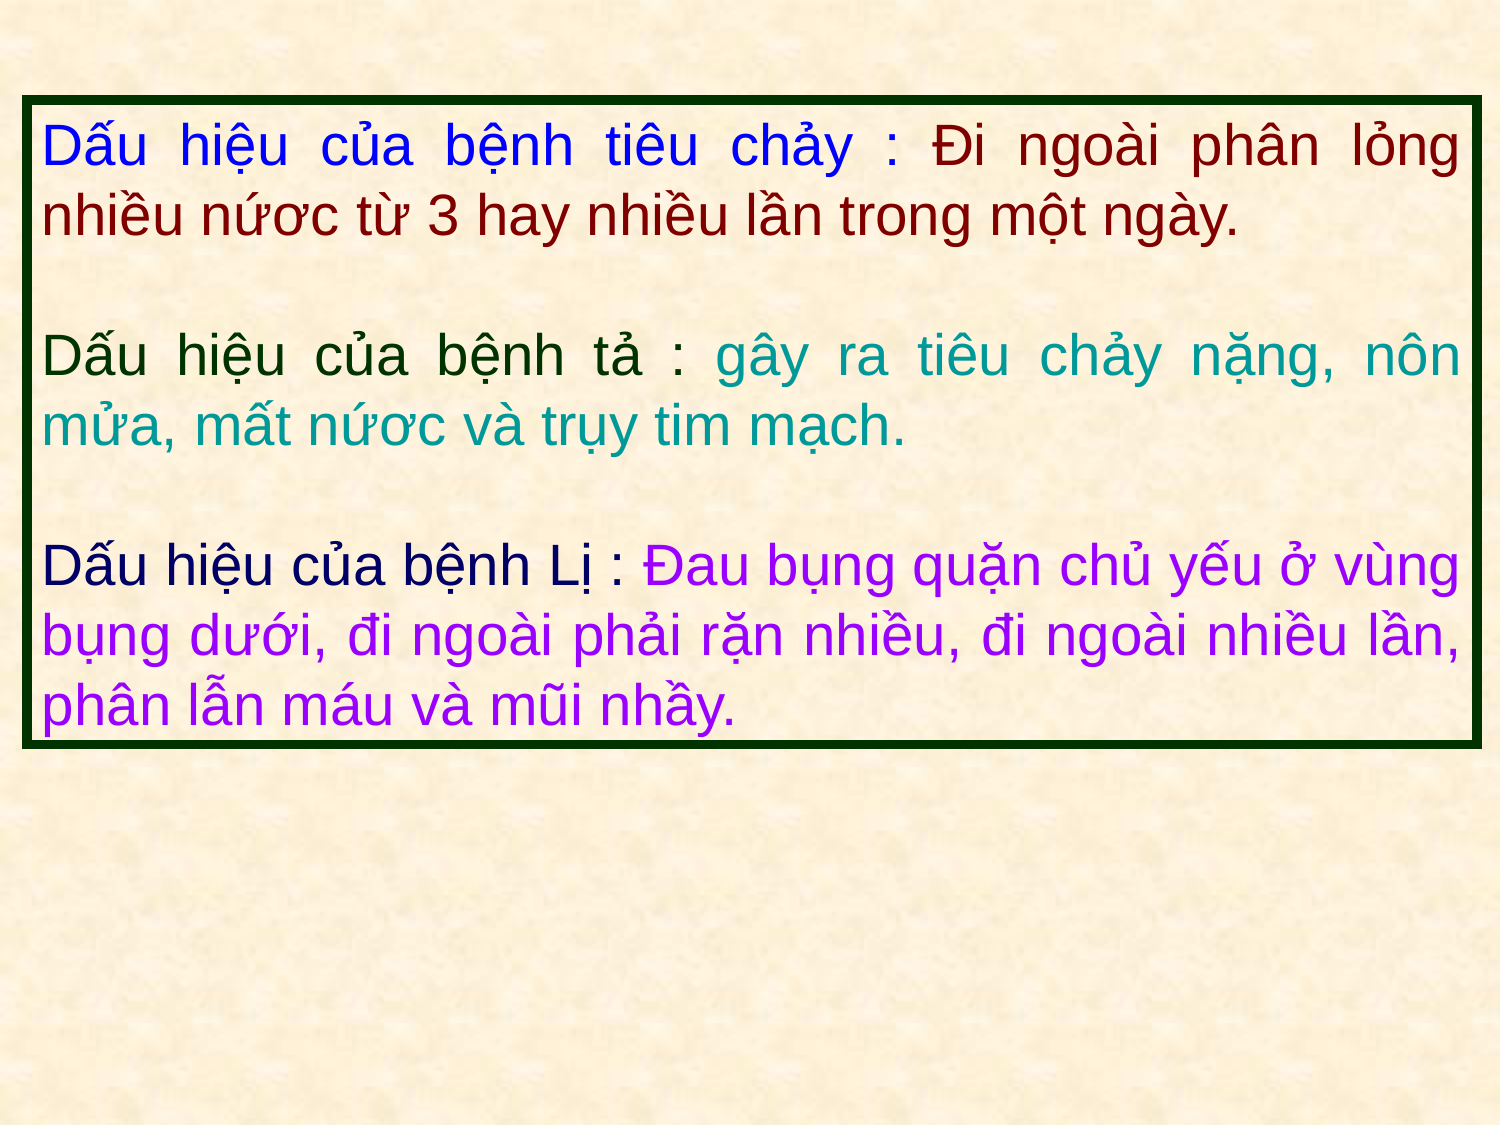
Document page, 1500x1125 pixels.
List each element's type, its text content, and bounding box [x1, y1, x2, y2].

picture [0, 0, 1500, 1125]
text_box Dấu hiệu của bệnh tiêu chảy : Đi ngoài phân lỏng nhiều nứơc từ 3 hay nhiều lần trong một ngày. Dấu hiệu của bệnh tả : gây ra tiêu chảy nặng, nôn mửa, mất nứơc và trụy tim mạch. Dấu hiệu của bệnh Lị : Đau bụng quặn chủ yếu ở vùng bụng dưới, đi ngoài phải rặn nhiều, đi ngoài nhiều lần, phân lẫn máu và mũi nhầy. [27, 99, 1478, 745]
